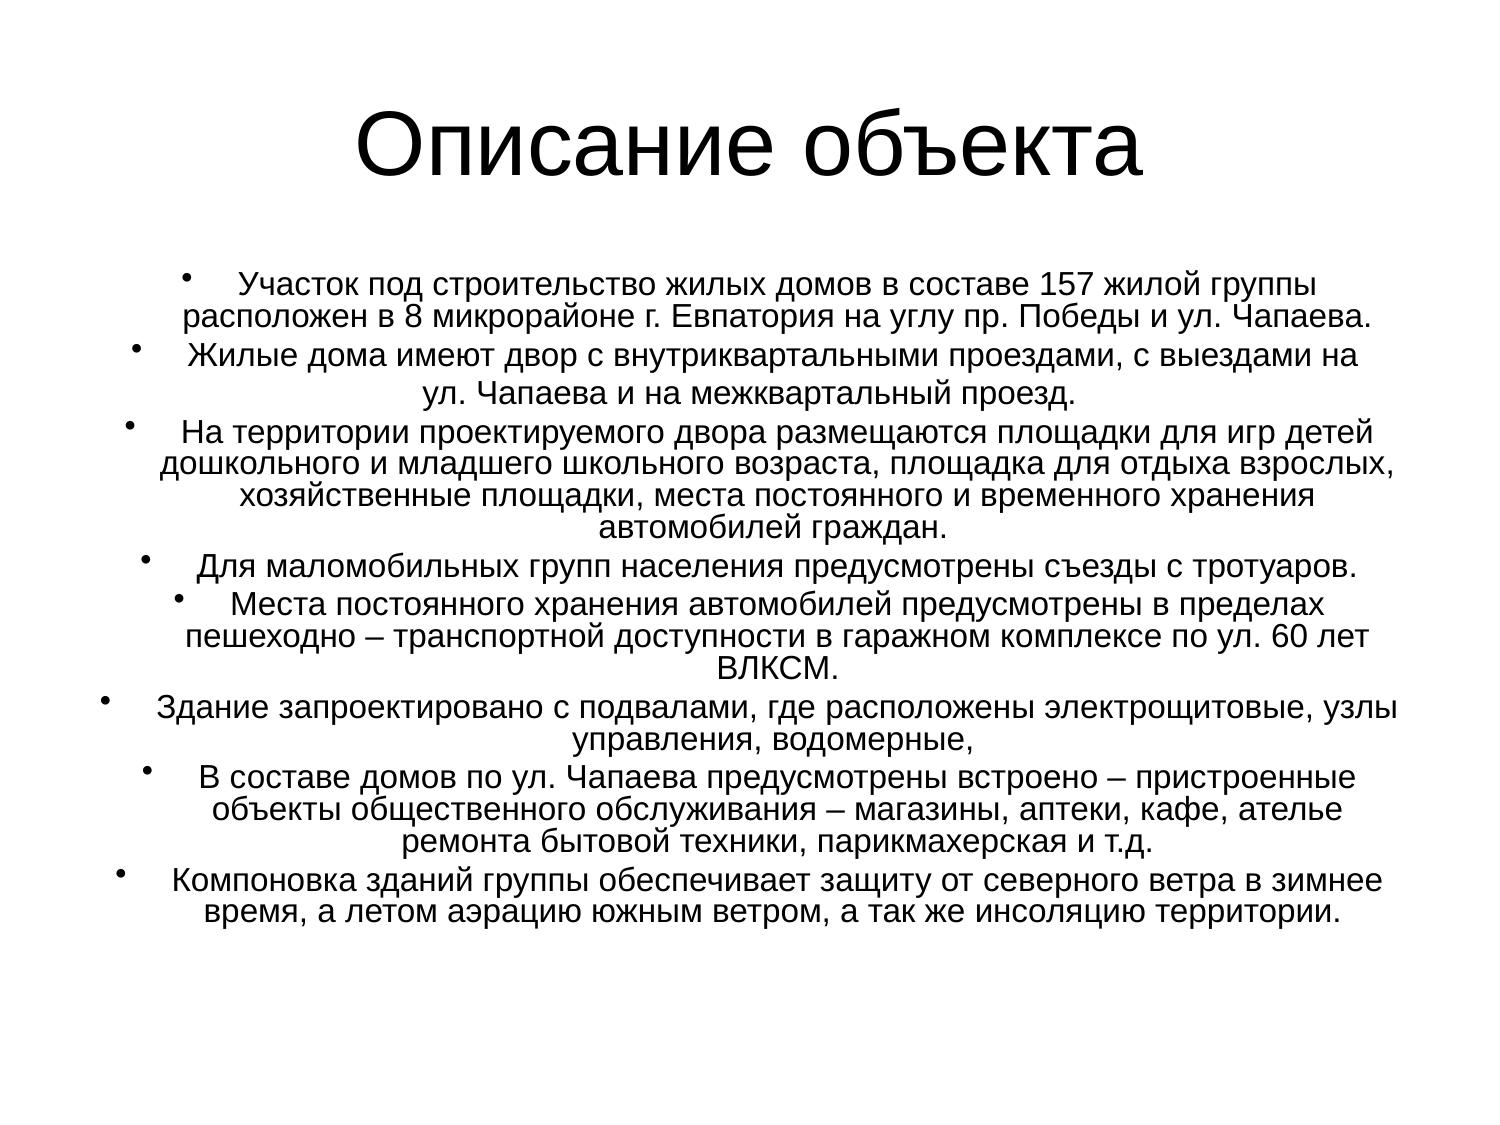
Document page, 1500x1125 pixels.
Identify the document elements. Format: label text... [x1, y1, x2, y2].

list Участок под строительство жилых домов в составе 157 жилой группы расположен в 8 микрорайоне г. Евпатория на углу пр. Победы и ул. Чапаева. Жилые дома имеют двор с внутриквартальными проездами, с выездами на ул. Чапаева и на межквартальный проезд. На территории проектируемого двора размещаются площадки для игр детей дошкольного и младшего школьного возраста, площадка для отдыха взрослых, хозяйственные площадки, места постоянного и временного хранения автомобилей граждан. Для маломобильных групп населения предусмотрены съезды с тротуаров. Места постоянного хранения автомобилей предусмотрены в пределах пешеходно – транспортной доступности в гаражном комплексе по ул. 60 лет ВЛКСМ. Здание запроектировано с подвалами, где расположены электрощитовые, узлы управления, водомерные, В составе домов по ул. Чапаева предусмотрены встроено – пристроенные объекты общественного обслуживания – магазины, аптеки, кафе, ателье ремонта бытовой техники, парикмахерская и т.д. Компоновка зданий группы обеспечивает защиту от северного ветра в зимнее время, а летом аэрацию южным ветром, а так же инсоляцию территории. [74, 262, 1426, 1006]
title Описание объекта [74, 44, 1426, 233]
